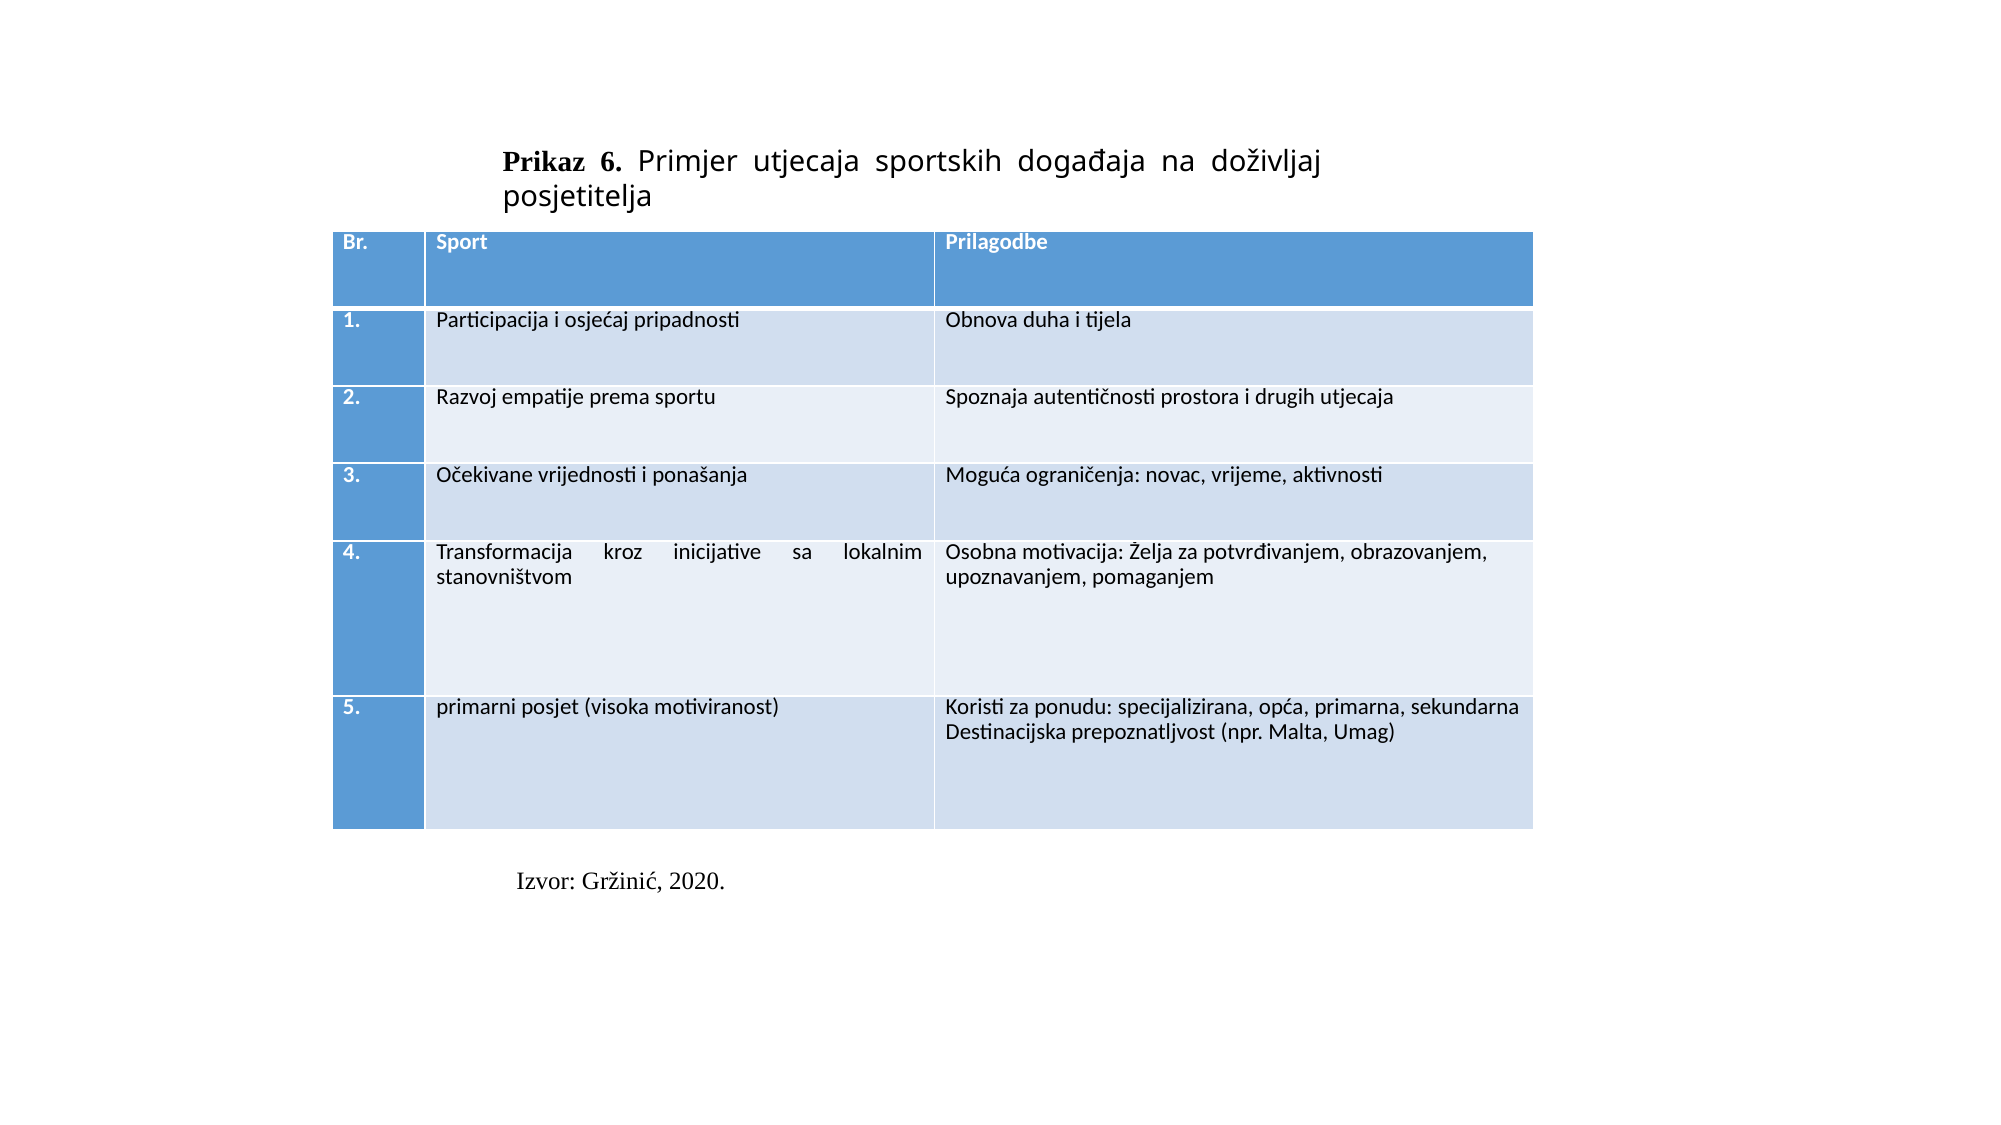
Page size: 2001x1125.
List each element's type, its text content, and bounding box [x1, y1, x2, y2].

table_cell 3. [333, 464, 424, 540]
title Prikaz 6. Primjer utjecaja sportskih događaja na doživljaj posjetitelja [487, 76, 1338, 280]
table_cell Moguća ograničenja: novac, vrijeme, aktivnosti [935, 464, 1533, 540]
table_cell Razvoj empatije prema sportu [426, 387, 934, 462]
table_cell 2. [333, 387, 424, 462]
table_cell Participacija i osjećaj pripadnosti [426, 311, 934, 385]
table_cell Osobna motivacija: Želja za potvrđivanjem, obrazovanjem, upoznavanjem, pomaganjem [935, 542, 1533, 695]
table_cell Transformacija kroz inicijative sa lokalnim stanovništvom [426, 542, 934, 695]
table_header Sport [426, 232, 934, 306]
table_cell 5. [333, 697, 424, 829]
table_cell Očekivane vrijednosti i ponašanja [426, 464, 934, 540]
table_cell 1. [333, 311, 424, 385]
text_box Izvor: Gržinić, 2020. [501, 857, 741, 903]
table_header Prilagodbe [935, 232, 1533, 306]
table_header Br. [333, 232, 424, 306]
table_cell Spoznaja autentičnosti prostora i drugih utjecaja [935, 387, 1533, 462]
table_cell Obnova duha i tijela [935, 311, 1533, 385]
table_cell 4. [333, 542, 424, 695]
table_cell primarni posjet (visoka motiviranost) [426, 697, 934, 829]
text_box [500, 509, 1500, 570]
table_cell Koristi za ponudu: specijalizirana, opća, primarna, sekundarna Destinacijska prepoznatljvost (npr. Malta, Umag) [935, 697, 1533, 829]
